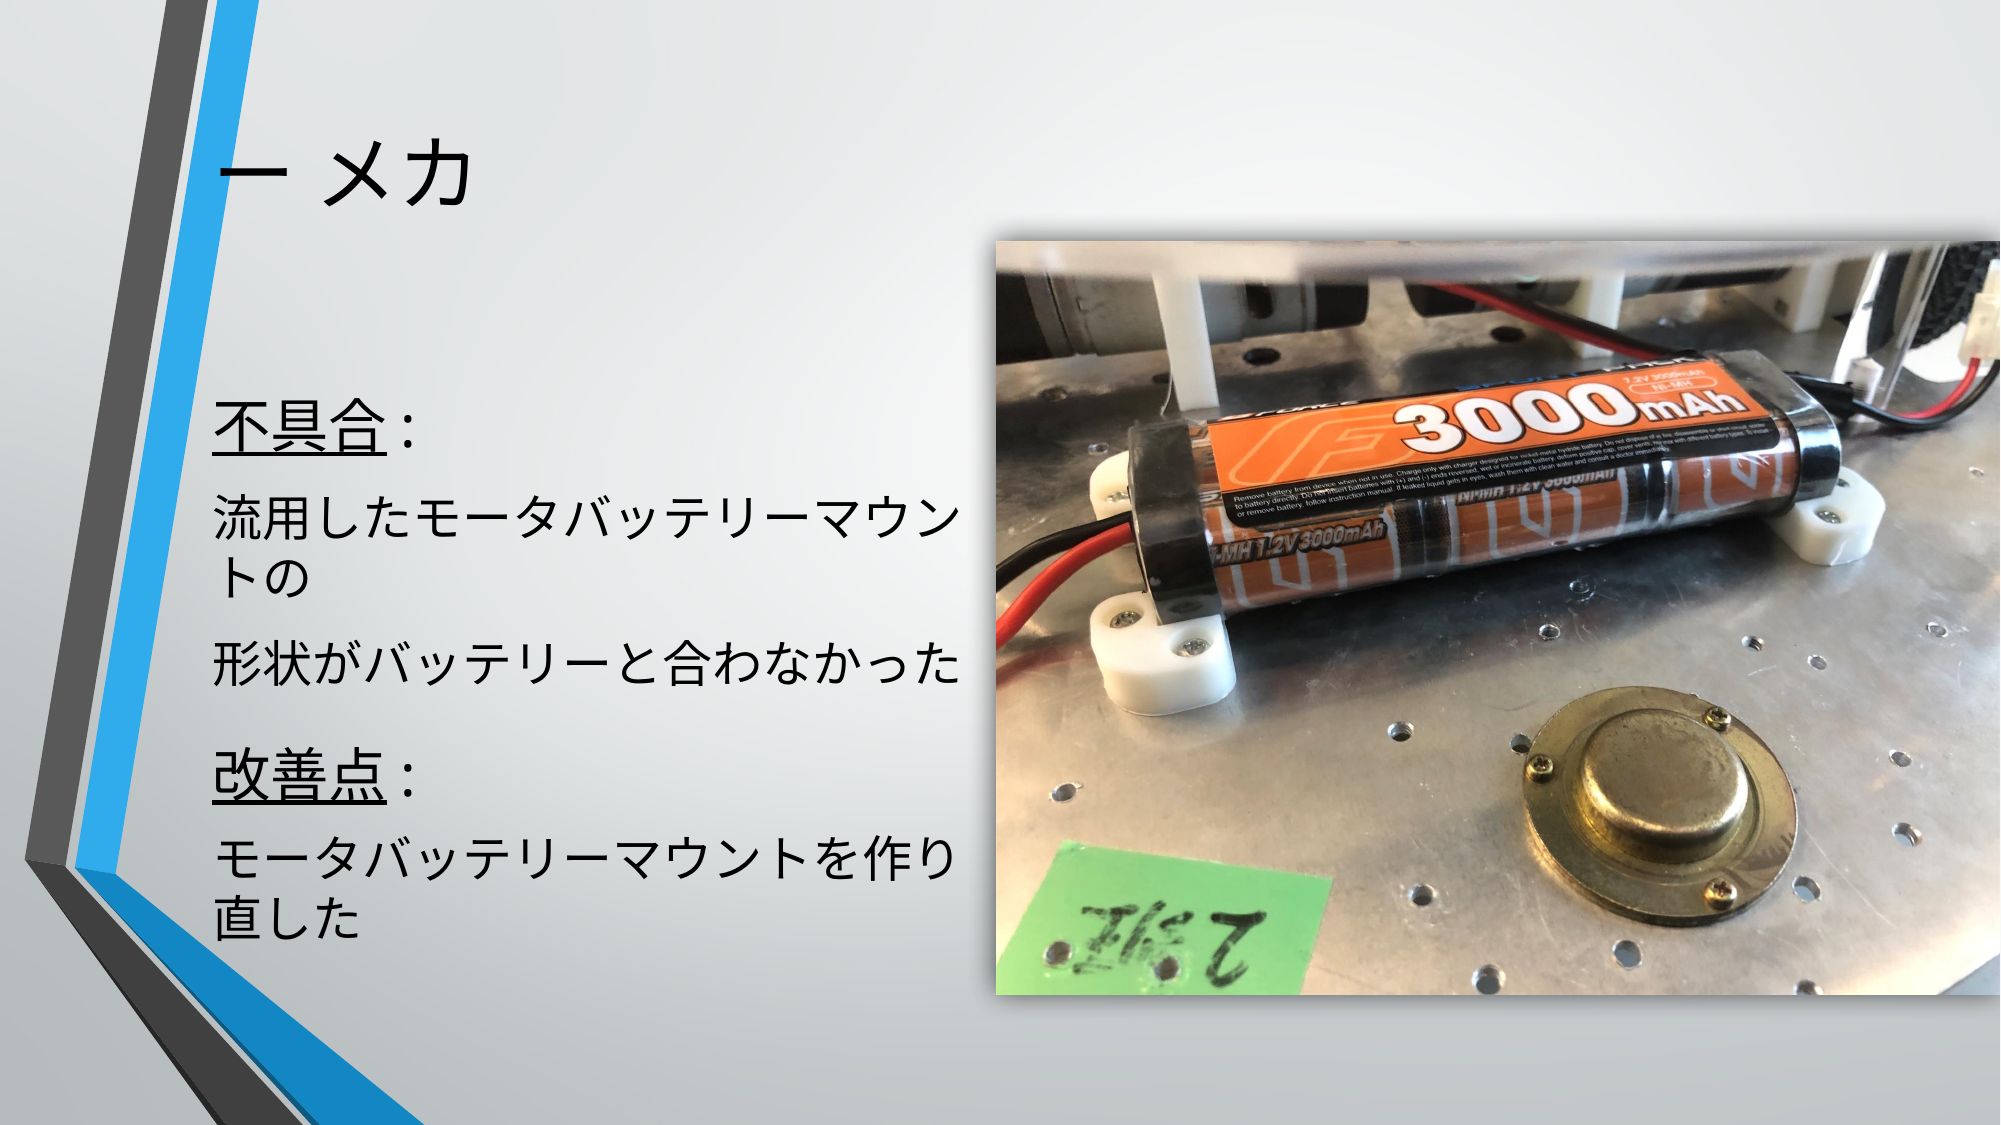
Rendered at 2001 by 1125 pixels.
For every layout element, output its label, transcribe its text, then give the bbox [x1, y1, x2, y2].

text_box 不具合: 流用したモータバッテリーマウントの 形状がバッテリーと合わなかった 改善点: モータバッテリーマウントを作り直した [197, 381, 981, 1000]
picture [996, 241, 2000, 995]
text_box ー メカ [197, 114, 1440, 229]
